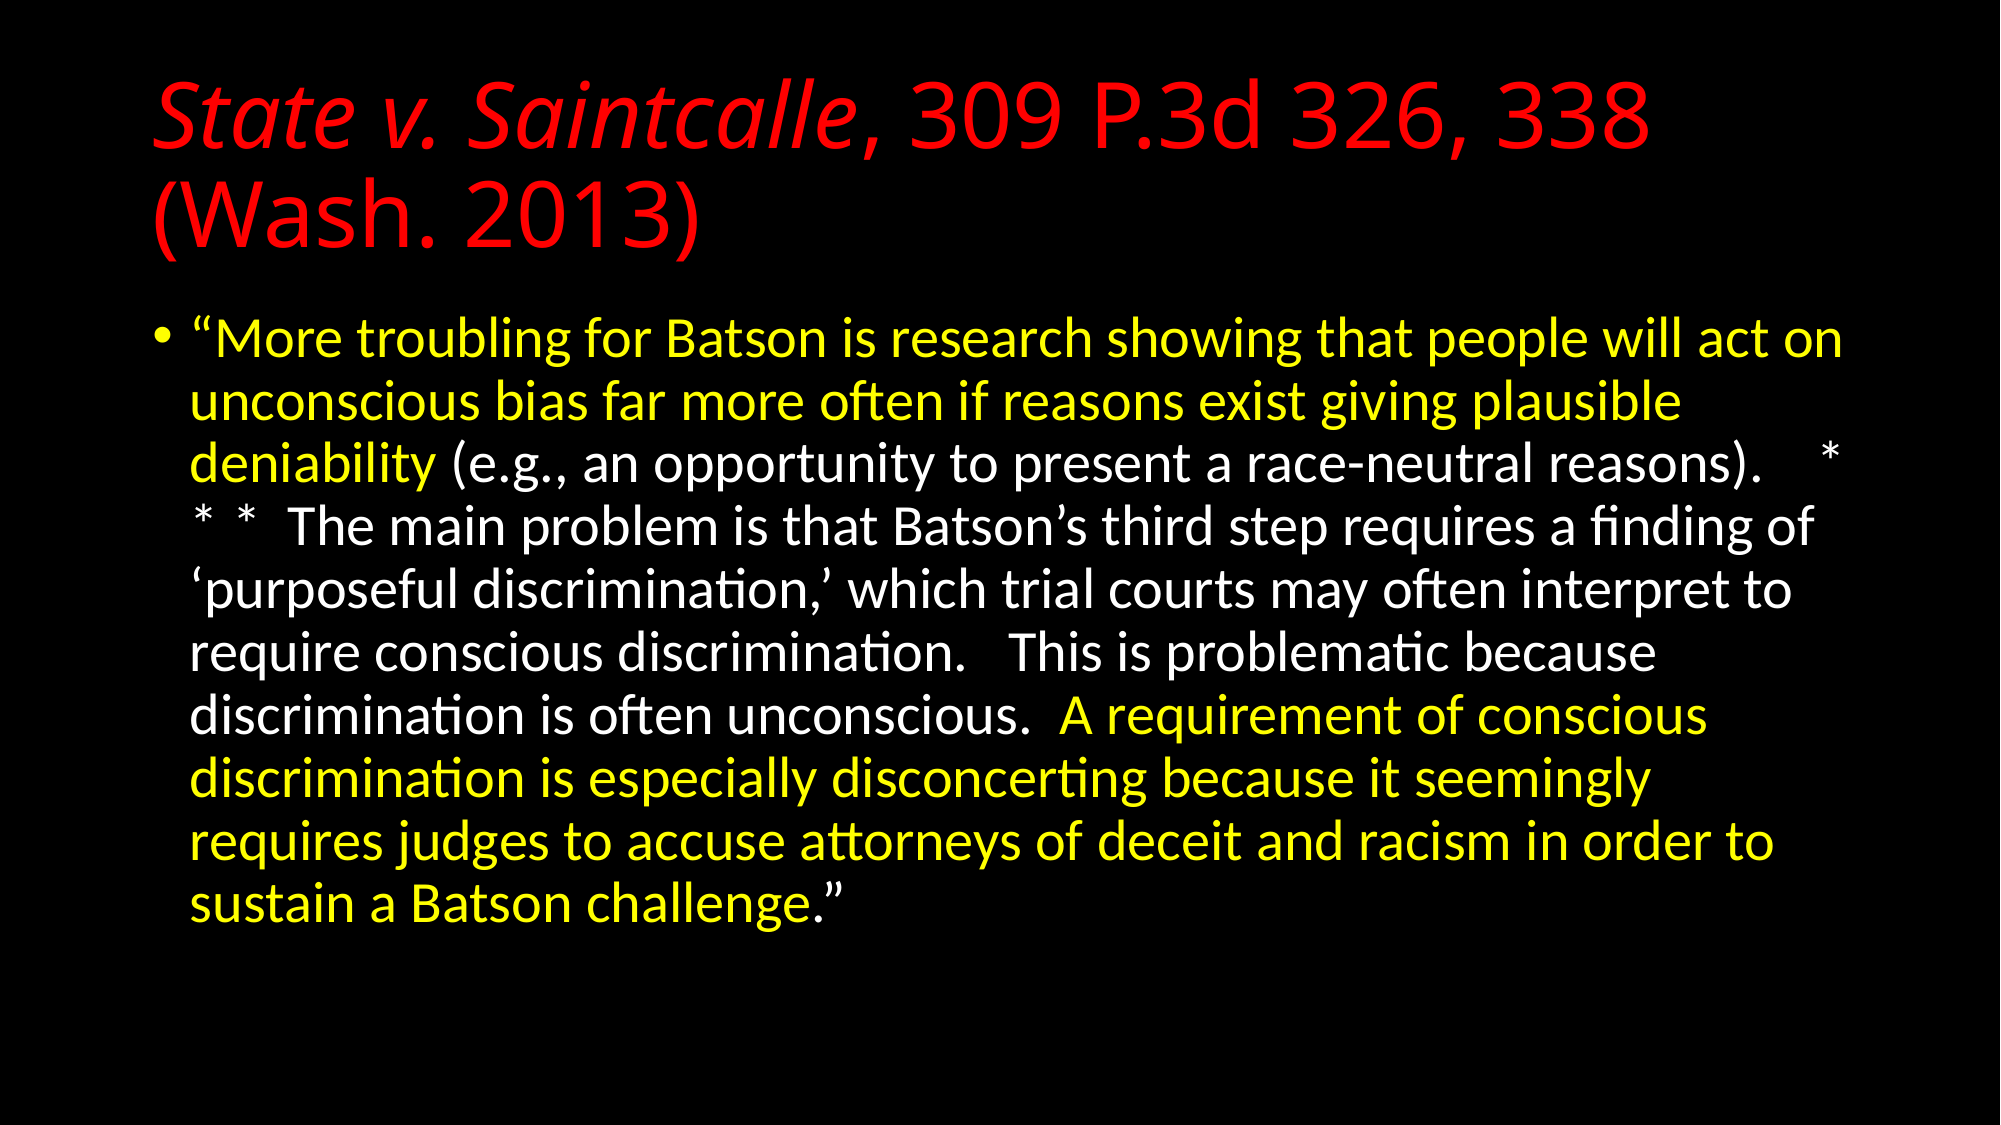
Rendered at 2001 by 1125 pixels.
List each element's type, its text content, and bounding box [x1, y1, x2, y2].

title State v. Saintcalle, 309 P.3d 326, 338 (Wash. 2013) [137, 59, 1863, 278]
list “More troubling for Batson is research showing that people will act on unconscious bias far more often if reasons exist giving plausible deniability (e.g., an opportunity to present a race-neutral reasons). * * * The main problem is that Batson’s third step requires a finding of ‘purposeful discrimination,’ which trial courts may often interpret to require conscious discrimination. This is problematic because discrimination is often unconscious. A requirement of conscious discrimination is especially disconcerting because it seemingly requires judges to accuse attorneys of deceit and racism in order to sustain a Batson challenge.” [137, 299, 1863, 1014]
